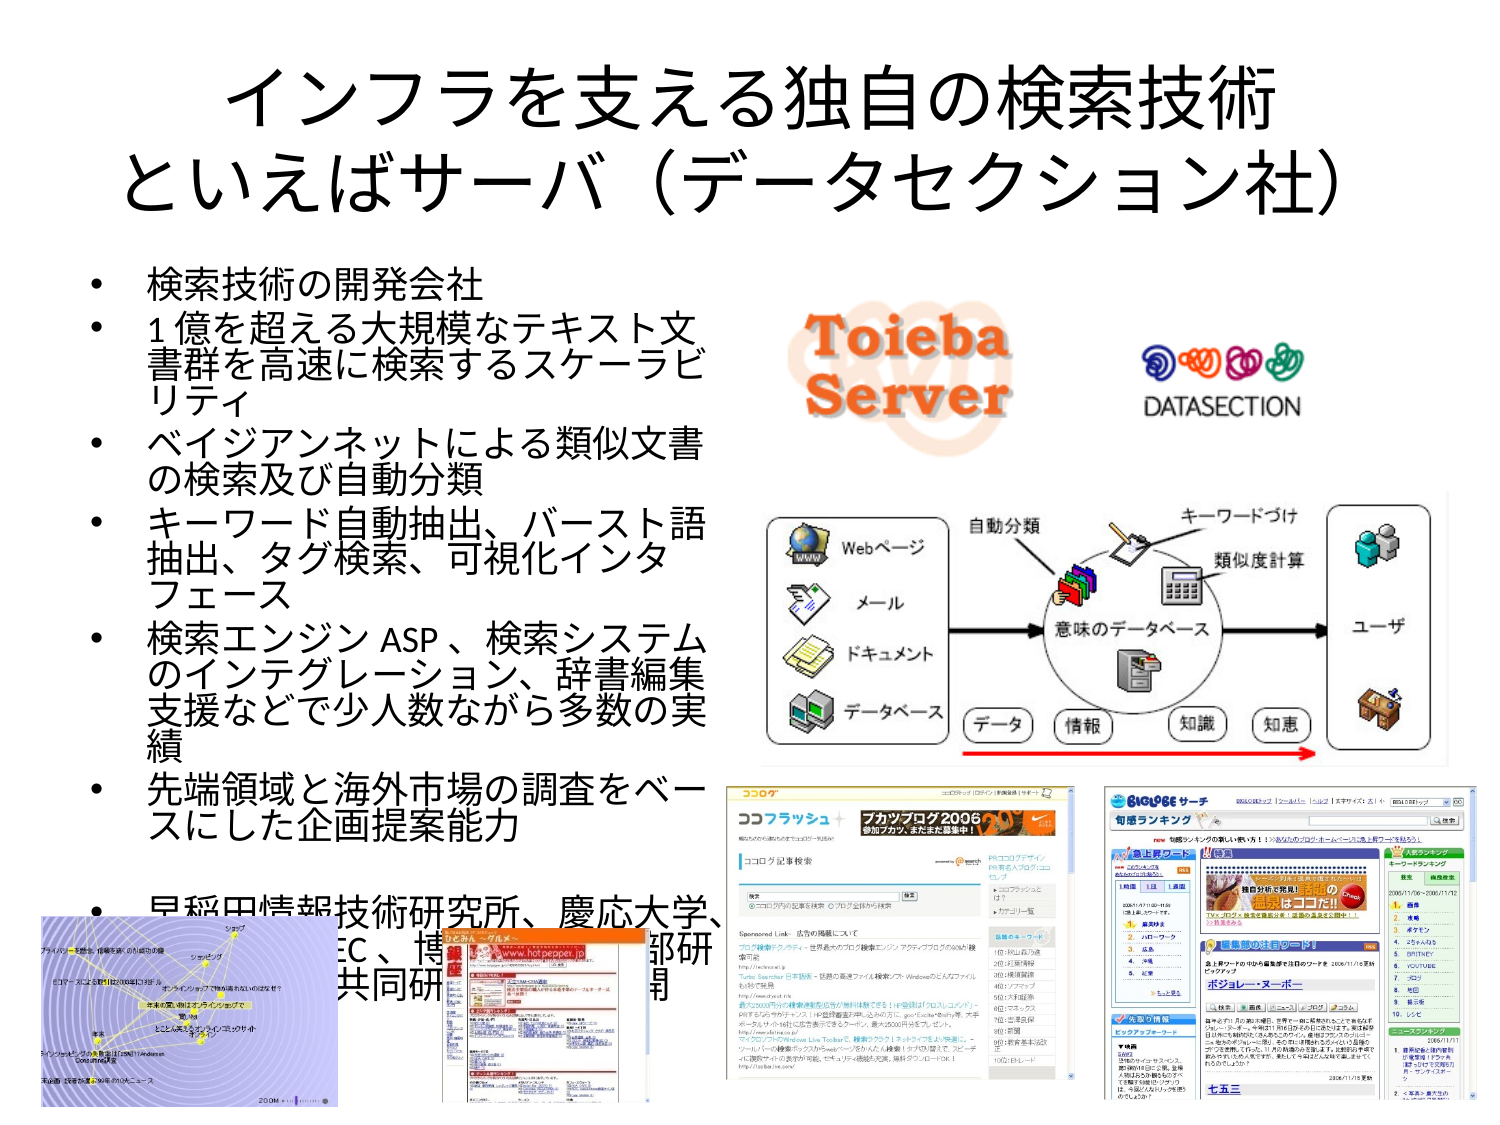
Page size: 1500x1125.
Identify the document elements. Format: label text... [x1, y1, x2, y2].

picture [1104, 786, 1477, 1100]
picture [761, 491, 1450, 767]
picture [442, 928, 650, 1103]
picture [725, 786, 1075, 1080]
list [785, 255, 1021, 490]
picture [1104, 337, 1340, 428]
title インフラを支える独自の検索技術 といえばサーバ（データセクション社） [75, 45, 1425, 233]
list 検索技術の開発会社 1億を超える大規模なテキスト文書群を高速に検索するスケーラビリティ ベイジアンネットによる類似文書の検索及び自動分類 キーワード自動抽出、バースト語抽出、タグ検索、可視化インタフェース 検索エンジンASP、検索システムのインテグレーション、辞書編集支援などで少人数ながら多数の実績 先端領域と海外市場の調査をベースにした企画提案能力 早稲田情報技術研究所、慶応大学、東工大、NEC、博報堂など外部研究機関との共同研究事業を展開 [75, 262, 738, 1005]
picture [40, 916, 339, 1107]
